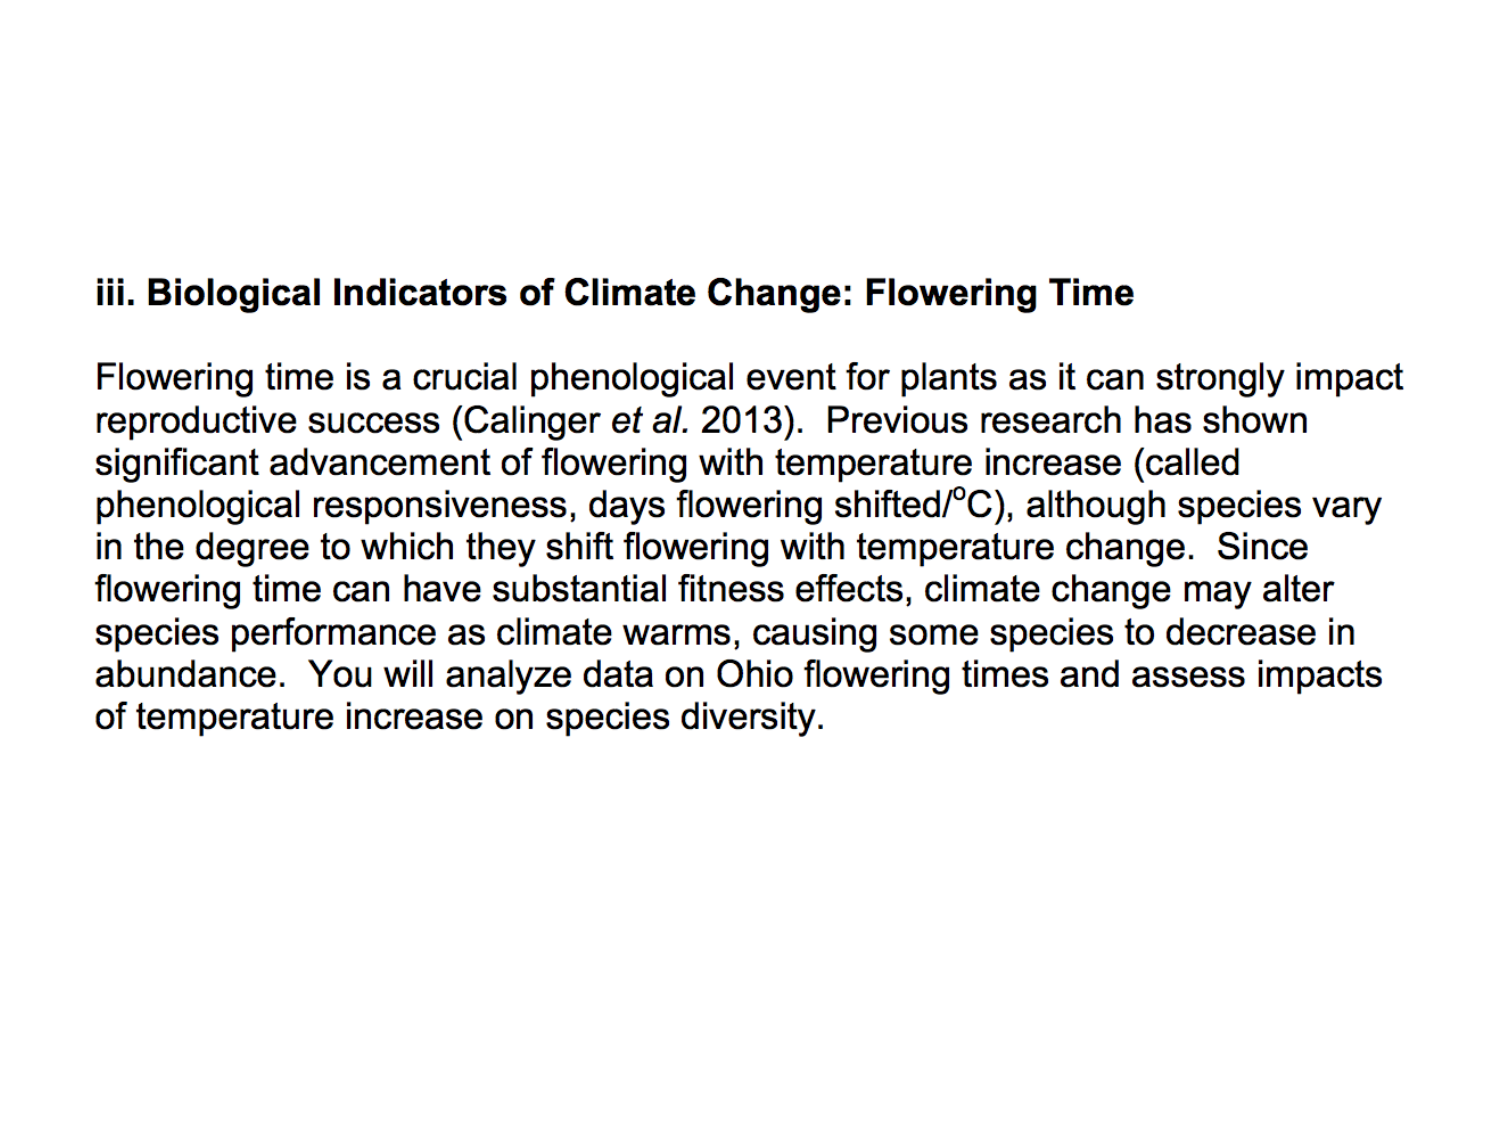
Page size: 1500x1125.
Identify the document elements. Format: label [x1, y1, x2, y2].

list [74, 131, 1426, 875]
